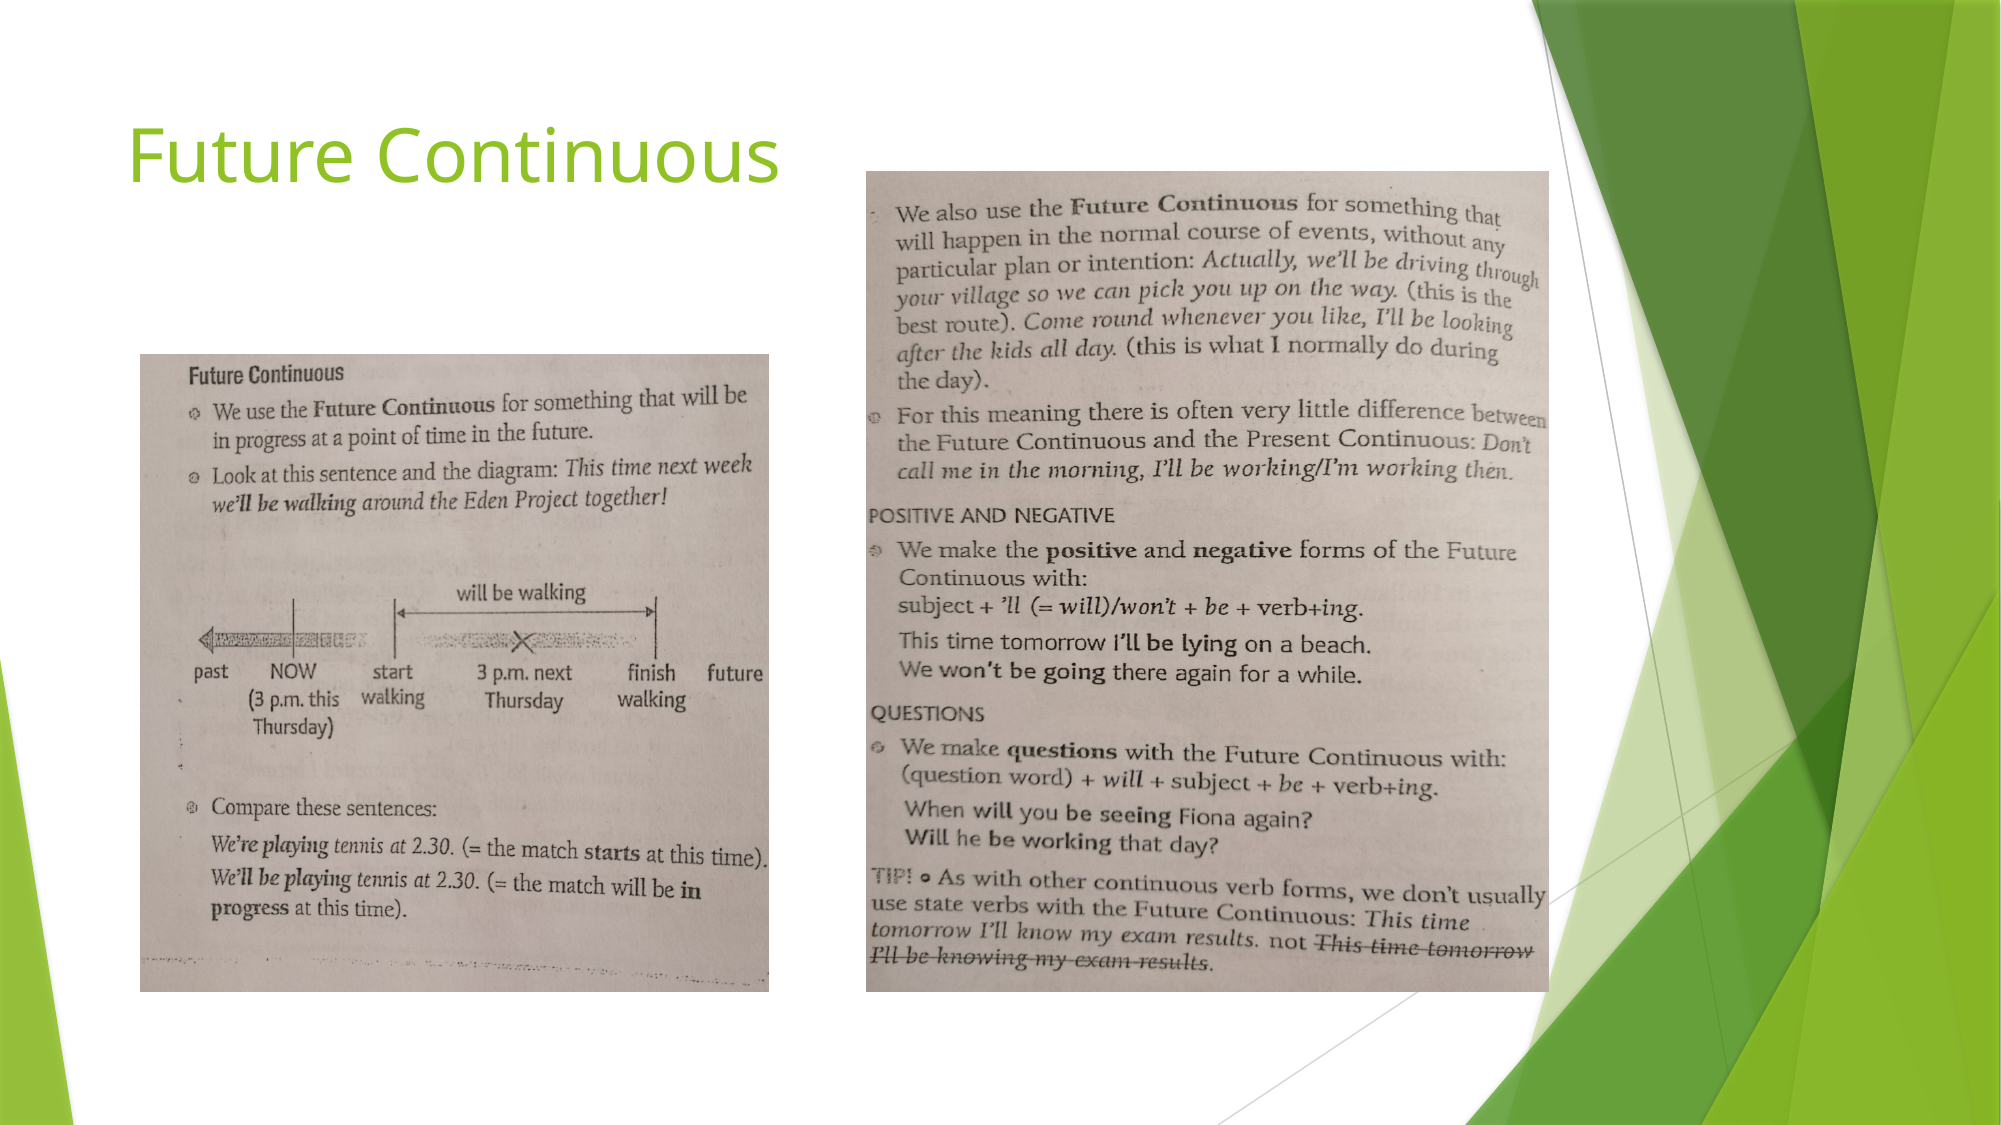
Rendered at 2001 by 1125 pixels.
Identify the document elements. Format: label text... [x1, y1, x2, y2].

title Future Continuous [111, 99, 1522, 317]
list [865, 170, 1550, 992]
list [139, 353, 769, 992]
